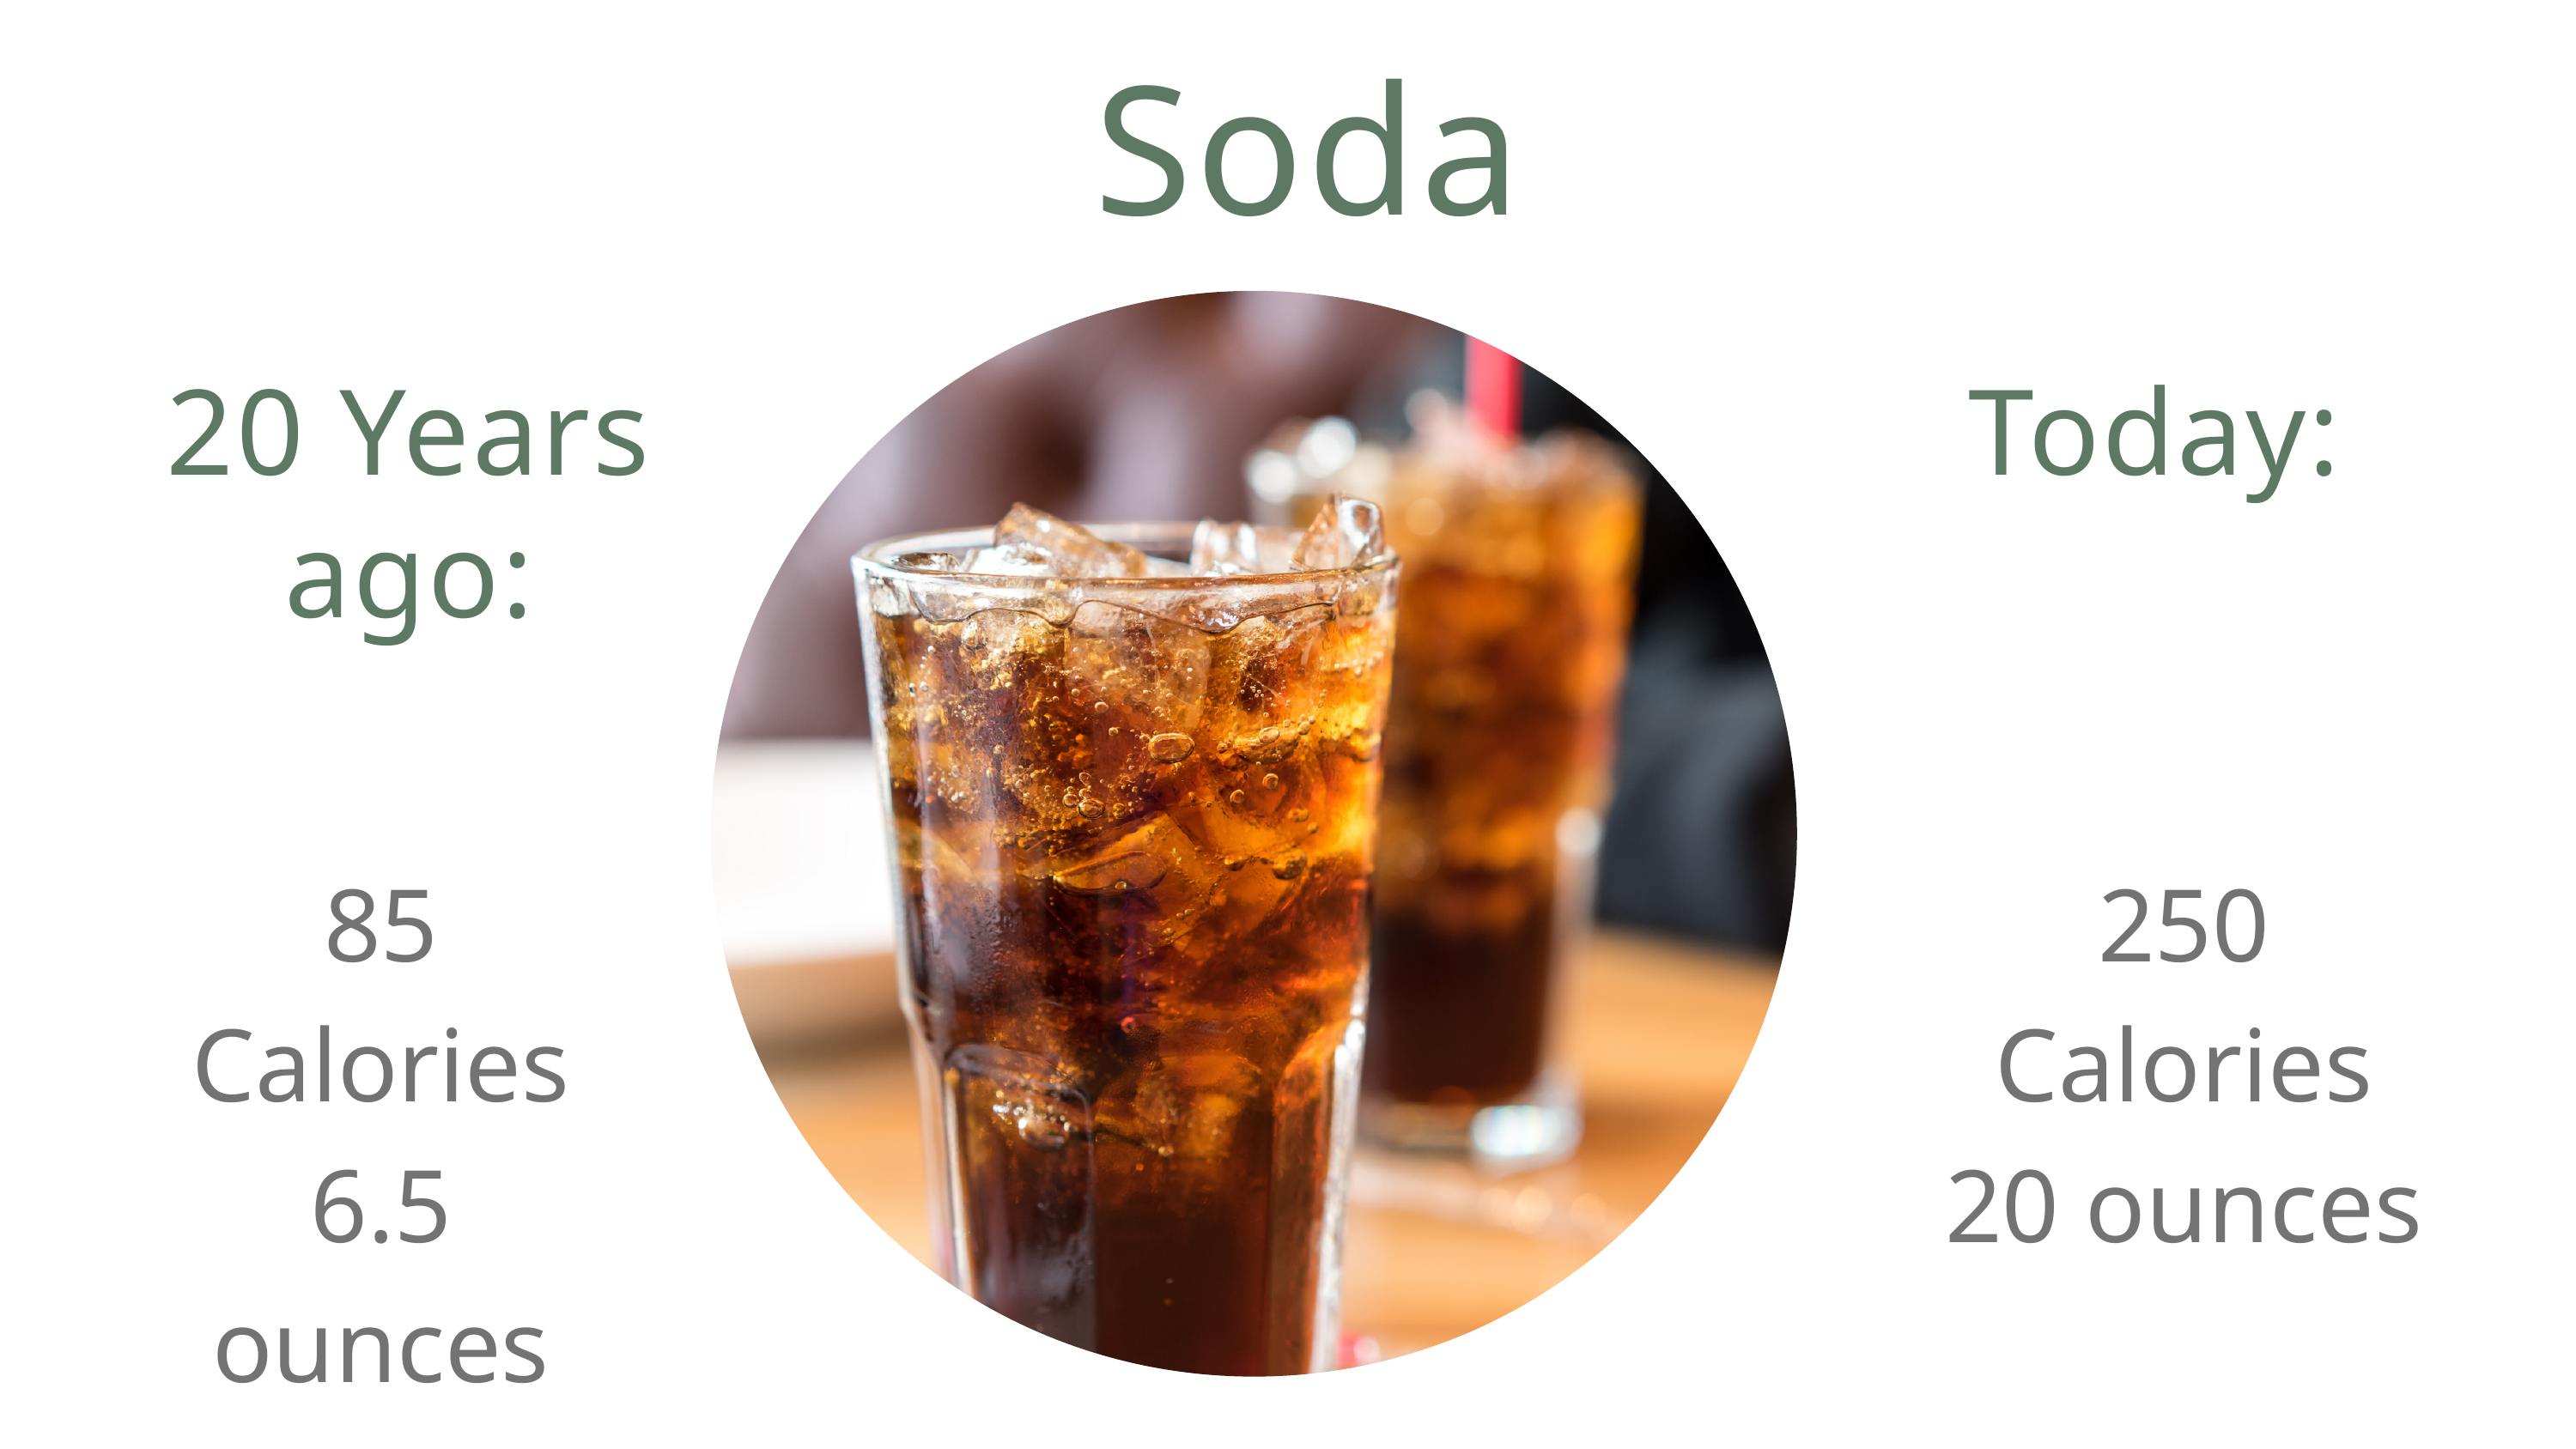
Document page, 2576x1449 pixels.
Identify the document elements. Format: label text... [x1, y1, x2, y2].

text_box 250 Calories 20 ounces [1905, 841, 2464, 1263]
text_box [250, 37, 2365, 379]
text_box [1796, 356, 2513, 583]
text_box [51, 356, 768, 724]
text_box 85 Calories 6.5 ounces [131, 841, 632, 1403]
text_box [710, 388, 1798, 1377]
